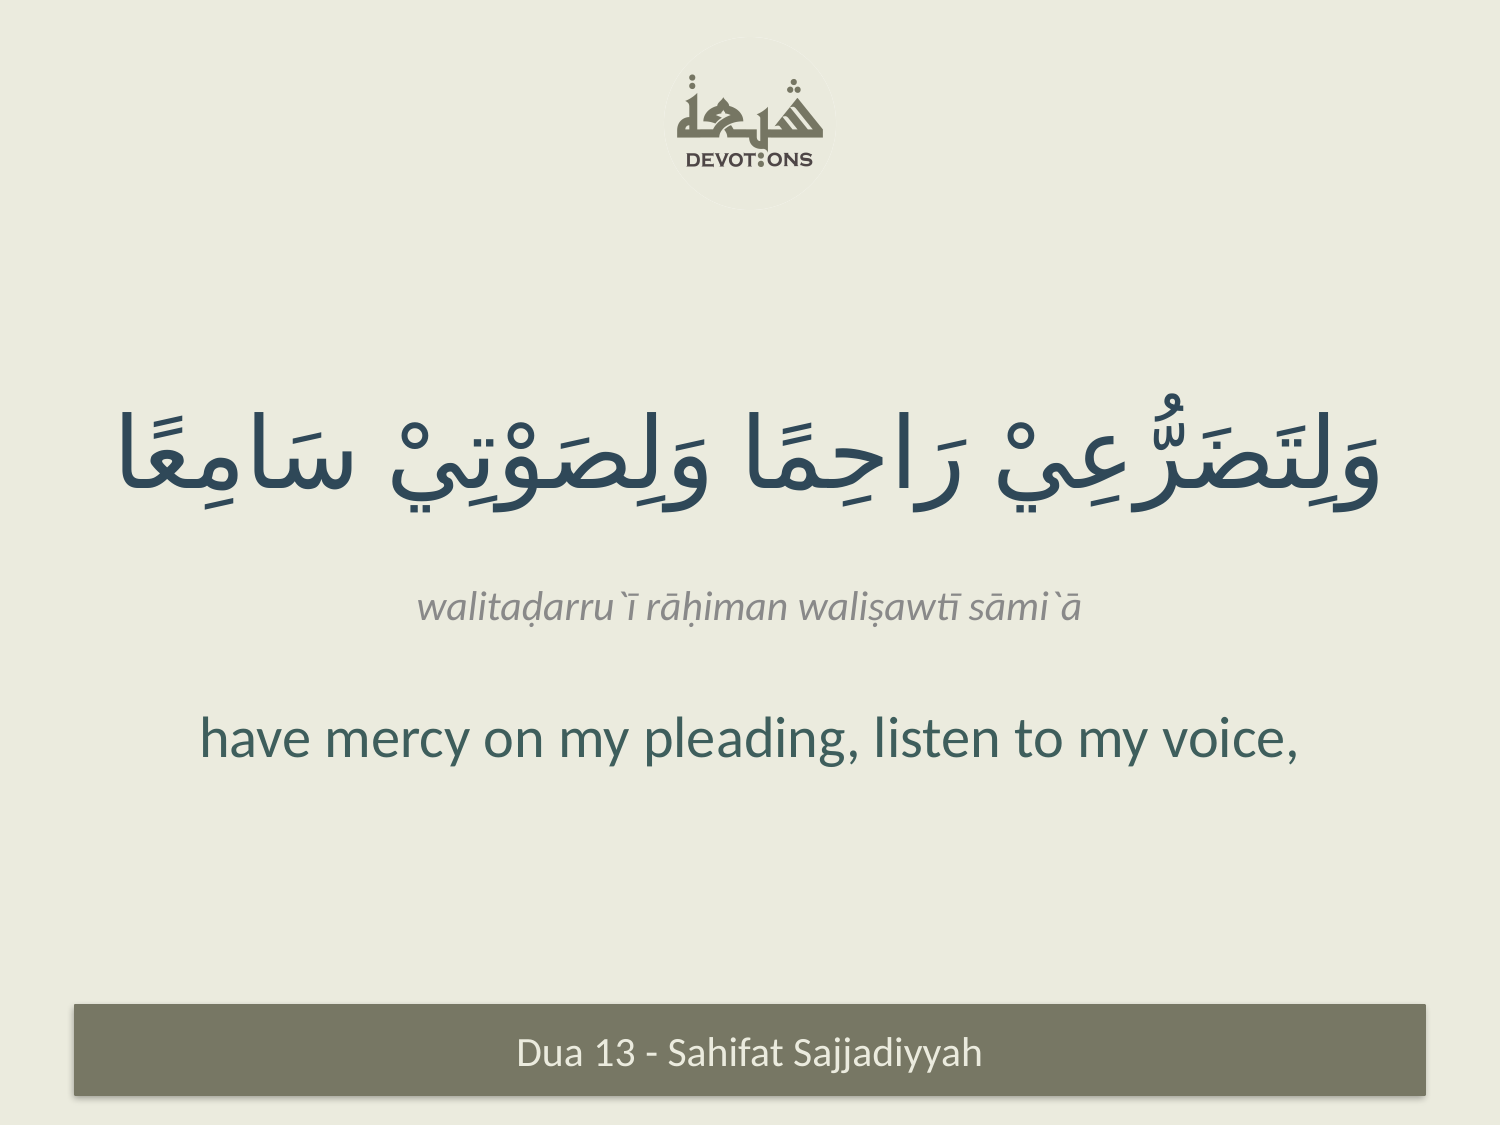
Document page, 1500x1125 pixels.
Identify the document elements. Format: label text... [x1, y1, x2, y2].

text_box [74, 1004, 1426, 1096]
text_box Dua 13 - Sahifat Sajjadiyyah [501, 1017, 999, 1083]
text_box وَلِتَضَرُّعِيْ رَاحِمًا وَلِصَوْتِيْ سَامِعًا walitaḍarru`ī rāḥiman waliṣawtī sāmi`ā have mercy on my pleading, listen to my voice, [74, 381, 1425, 776]
picture [656, 29, 844, 218]
